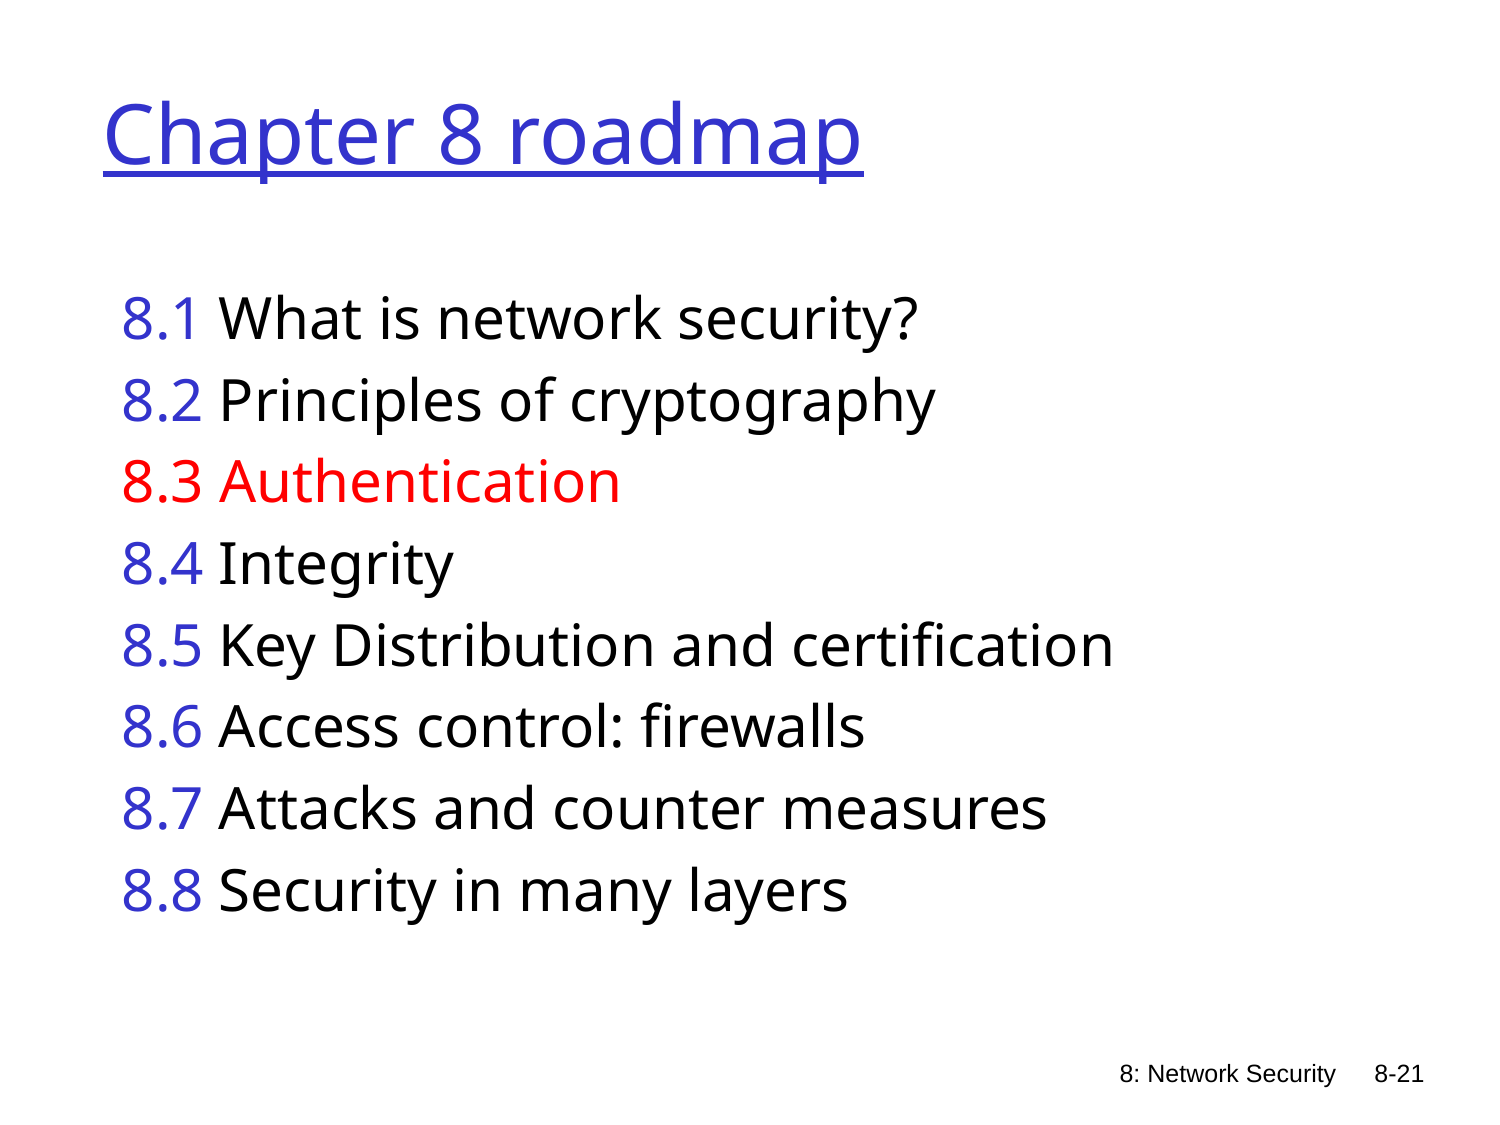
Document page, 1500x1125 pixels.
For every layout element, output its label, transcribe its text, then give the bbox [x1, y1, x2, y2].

title Chapter 8 roadmap [87, 37, 1363, 225]
slide_number 8-21 [1320, 1049, 1440, 1099]
footer 8: Network Security [876, 1049, 1353, 1125]
list 8.1 What is network security? 8.2 Principles of cryptography 8.3 Authentication 8.4 Integrity 8.5 Key Distribution and certification 8.6 Access control: firewalls 8.7 Attacks and counter measures 8.8 Security in many layers [106, 273, 1382, 1037]
